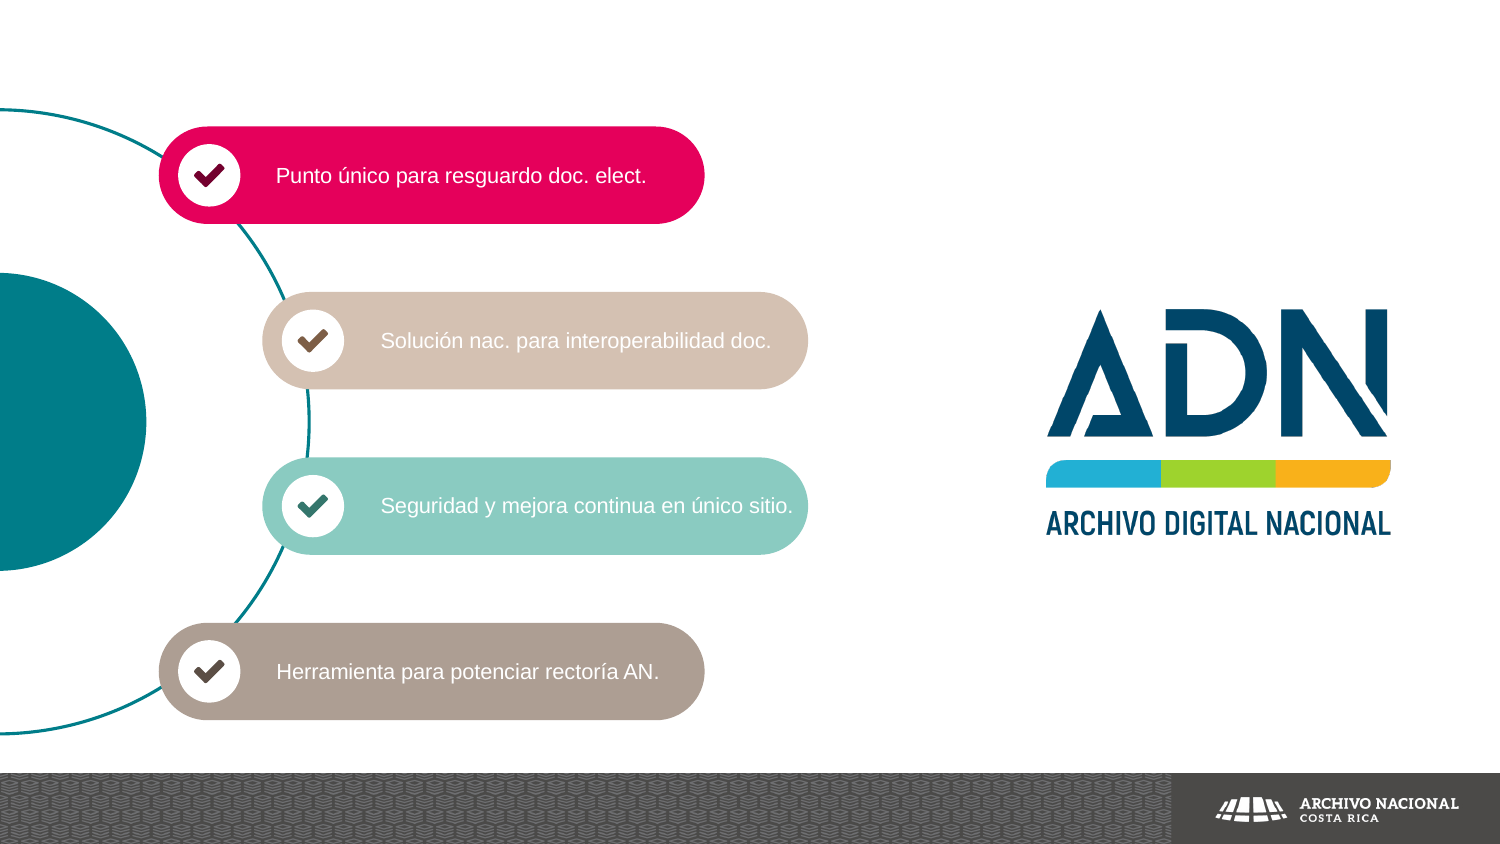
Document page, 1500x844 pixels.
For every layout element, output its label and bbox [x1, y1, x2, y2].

text_box [0, 109, 310, 735]
picture [957, 238, 1480, 605]
text_box [158, 622, 705, 721]
picture [0, 773, 1500, 844]
text_box [158, 126, 705, 225]
text_box [261, 291, 809, 390]
text_box [261, 457, 809, 556]
